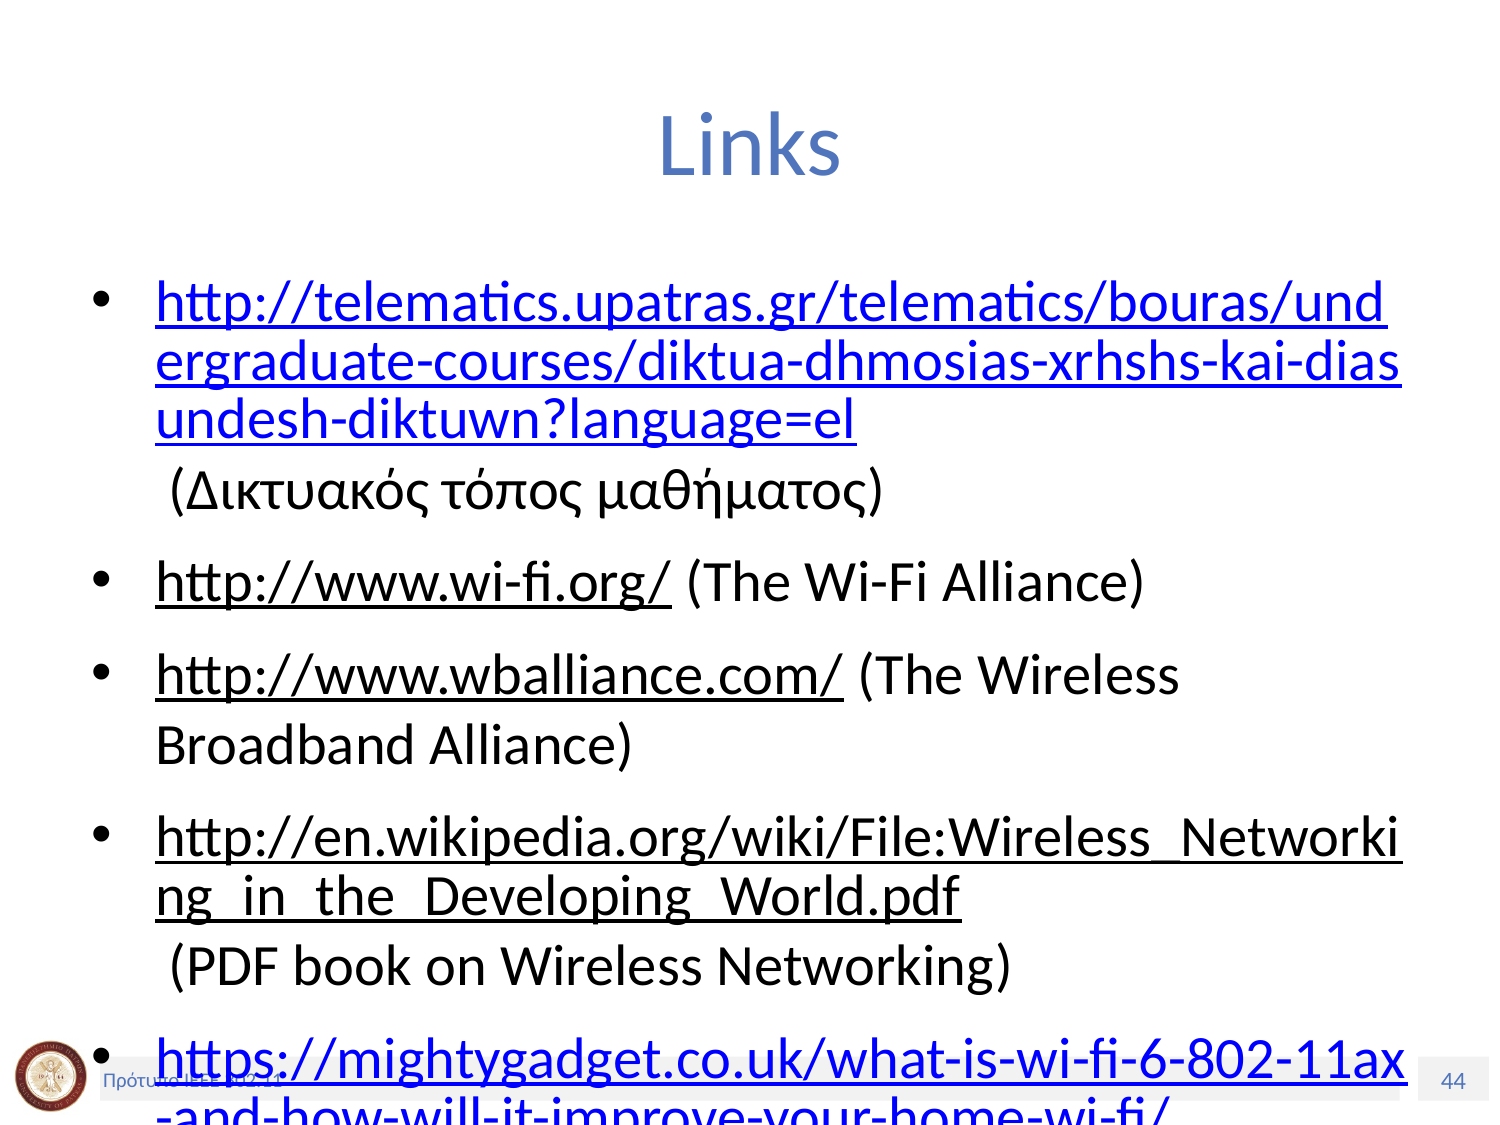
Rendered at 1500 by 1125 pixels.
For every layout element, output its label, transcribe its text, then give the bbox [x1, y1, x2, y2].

title Links [75, 45, 1425, 233]
picture [1, 1027, 100, 1125]
list http://telematics.upatras.gr/telematics/bouras/undergraduate-courses/diktua-dhmosias-xrhshs-kai-diasundesh-diktuwn?language=el (Δικτυακός τόπος μαθήματος) http://www.wi-fi.org/ (The Wi-Fi Alliance) http://www.wballiance.com/ (The Wireless Broadband Alliance) http://en.wikipedia.org/wiki/File:Wireless_Networking_in_the_Developing_World.pdf (PDF book on Wireless Networking) https://mightygadget.co.uk/what-is-wi-fi-6-802-11ax-and-how-will-it-improve-your-home-wi-fi/ (Wi-Fi 6ης γενιάς) [76, 255, 1427, 998]
